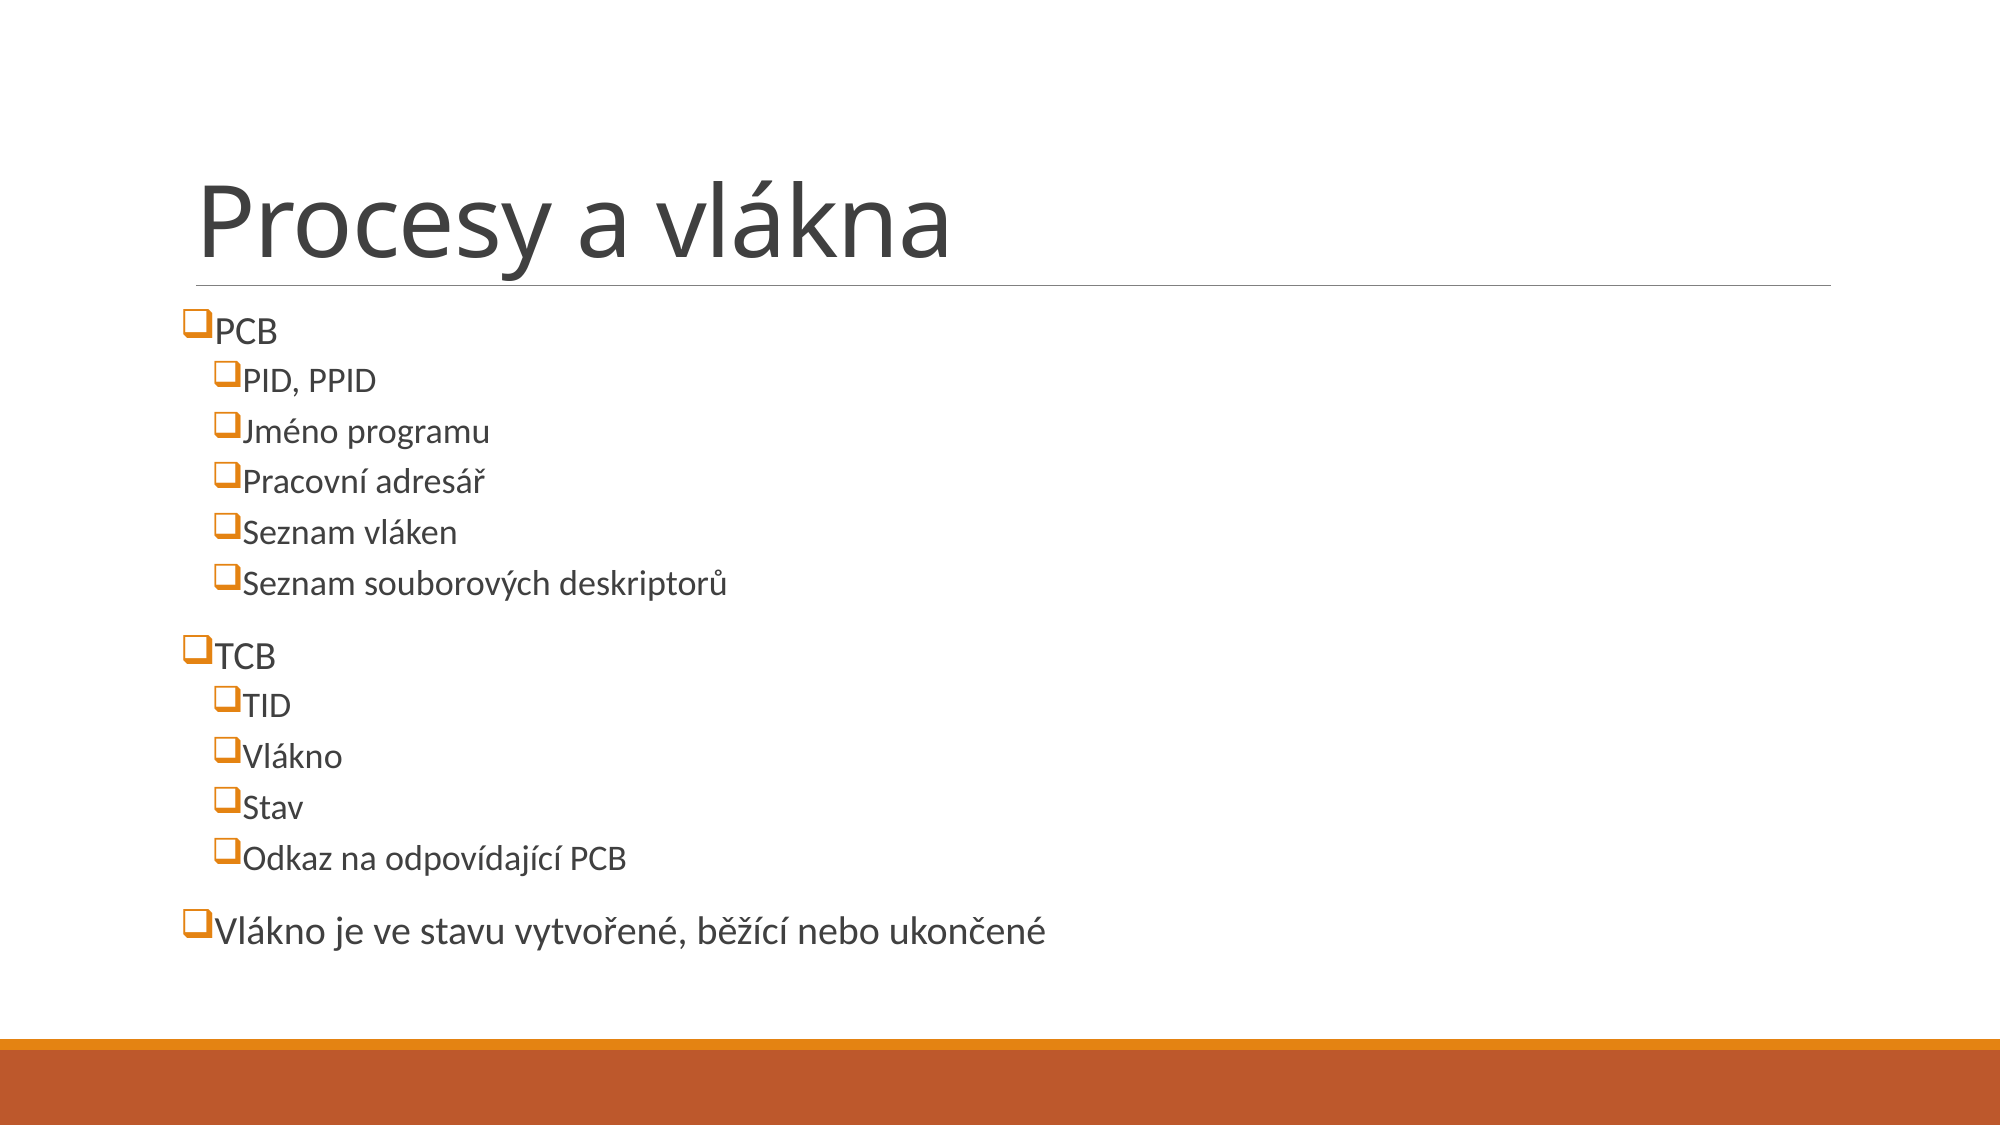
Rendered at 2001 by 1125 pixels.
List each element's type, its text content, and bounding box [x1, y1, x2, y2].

list PCB PID, PPID Jméno programu Pracovní adresář Seznam vláken Seznam souborových deskriptorů TCB TID Vlákno Stav Odkaz na odpovídající PCB Vlákno je ve stavu vytvořené, běžící nebo ukončené [180, 302, 1830, 963]
title Procesy a vlákna [180, 47, 1830, 285]
